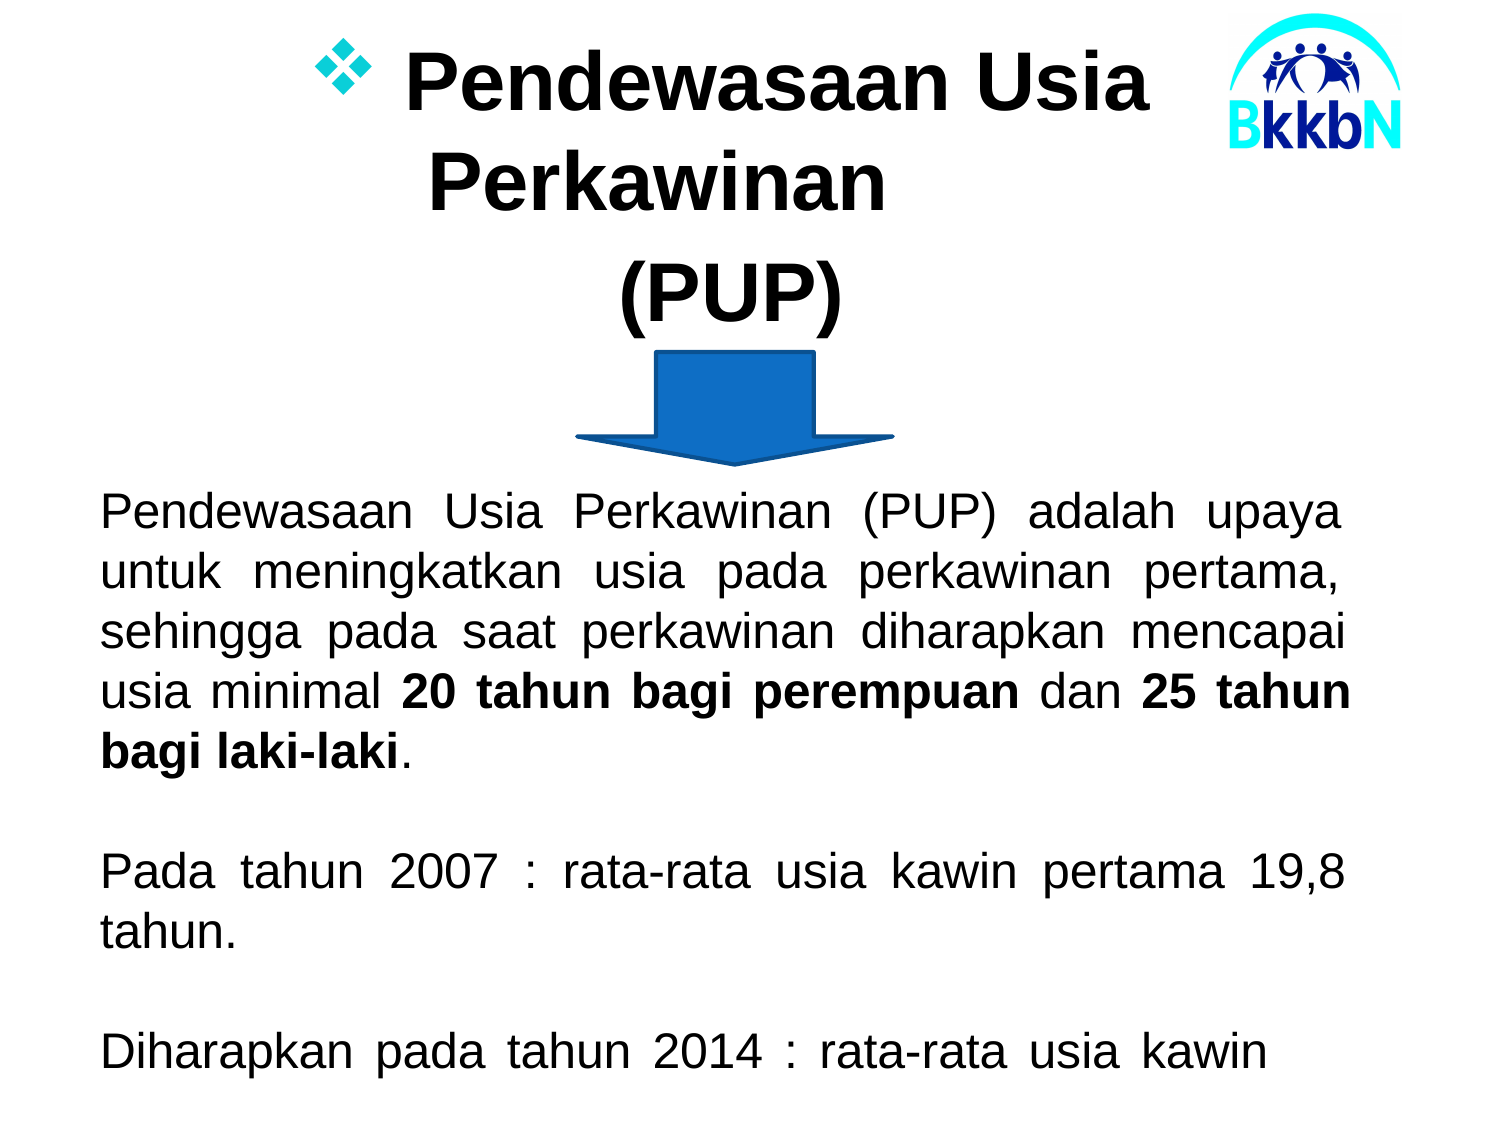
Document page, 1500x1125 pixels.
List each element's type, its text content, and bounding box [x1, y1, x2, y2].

text_box Pendewasaan Usia Perkawinan (PUP) adalah upaya untuk meningkatkan usia pada perkawinan pertama, sehingga pada saat perkawinan diharapkan mencapai usia minimal 20 tahun bagi perempuan dan 25 tahun bagi laki-laki. Pada tahun 2007 : rata-rata usia kawin pertama 19,8 tahun. Diharapkan pada tahun 2014 : rata-rata usia kawin [97, 476, 1372, 1079]
text_box Pendewasaan Usia Perkawinan (PUP) [308, 24, 1155, 338]
text_box [1228, 13, 1402, 151]
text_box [574, 349, 896, 467]
